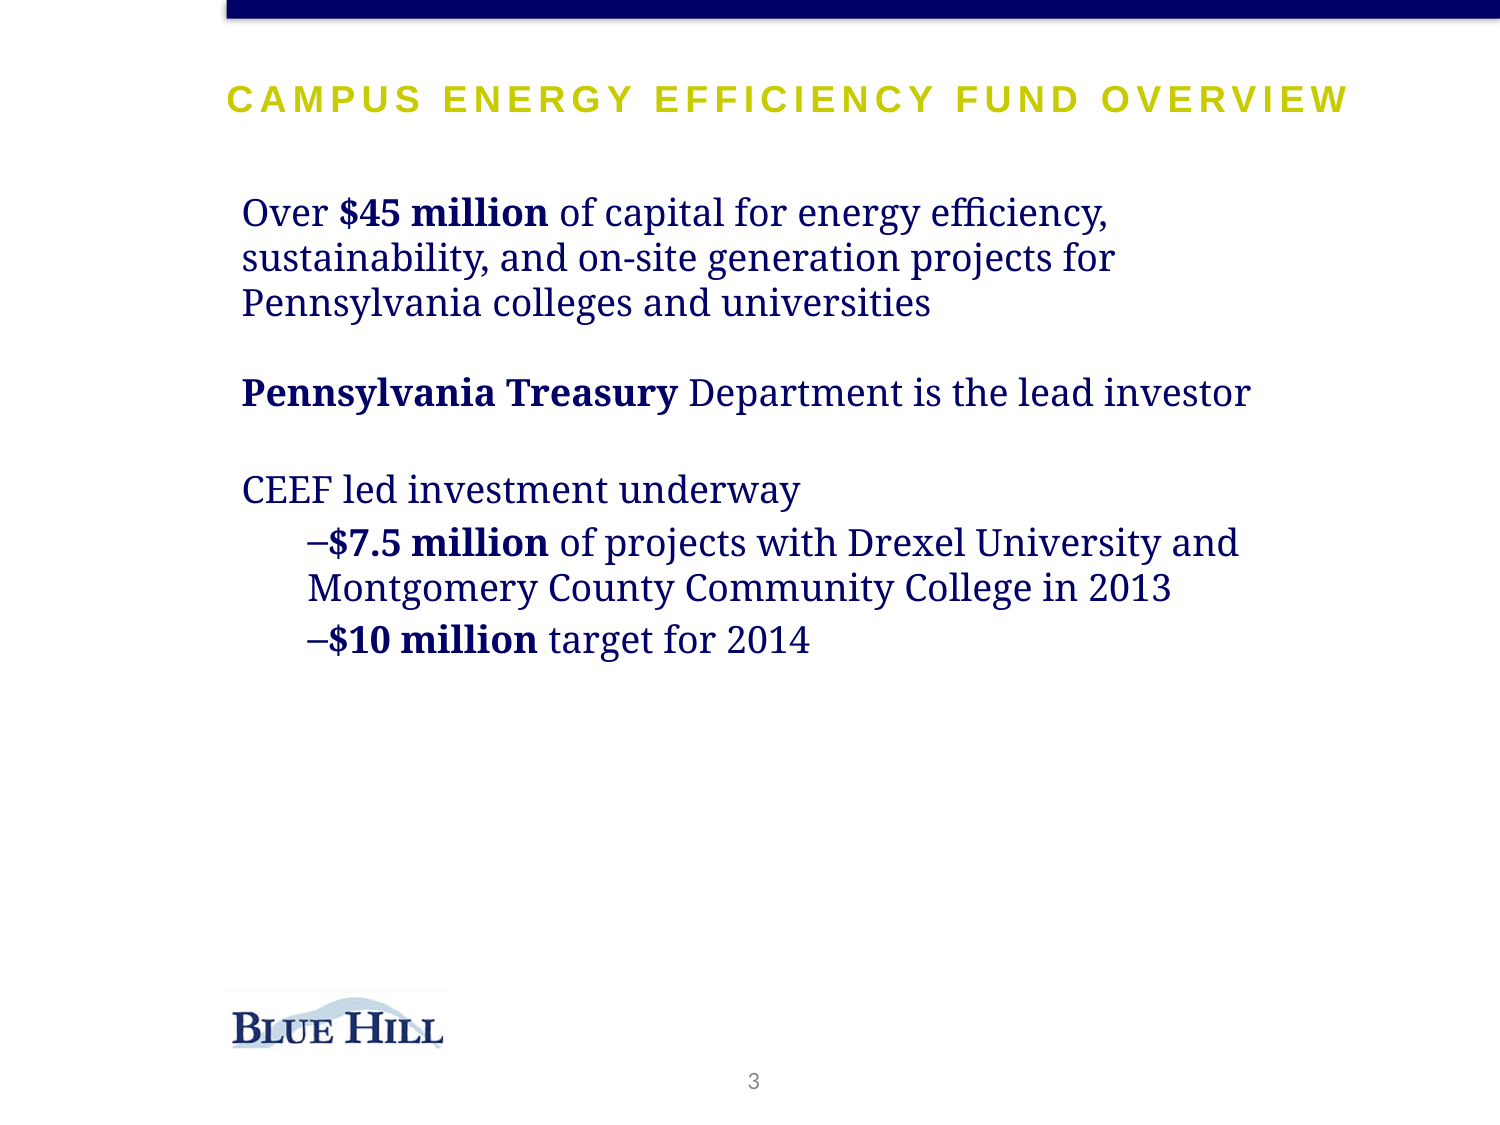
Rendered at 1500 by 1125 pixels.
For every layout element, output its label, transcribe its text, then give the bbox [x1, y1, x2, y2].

picture [224, 986, 451, 1052]
text_box [226, 0, 1500, 19]
text_box CAMPUS ENERGY EFFICIENCY FUND OVERVIEW [226, 53, 1500, 182]
slide_number 3 [425, 1050, 775, 1110]
list Over $45 million of capital for energy efficiency, sustainability, and on-site generation projects for Pennsylvania colleges and universities Pennsylvania Treasury Department is the lead investor CEEF led investment underway $7.5 million of projects with Drexel University and Montgomery County Community College in 2013 $10 million target for 2014 [226, 180, 1342, 846]
